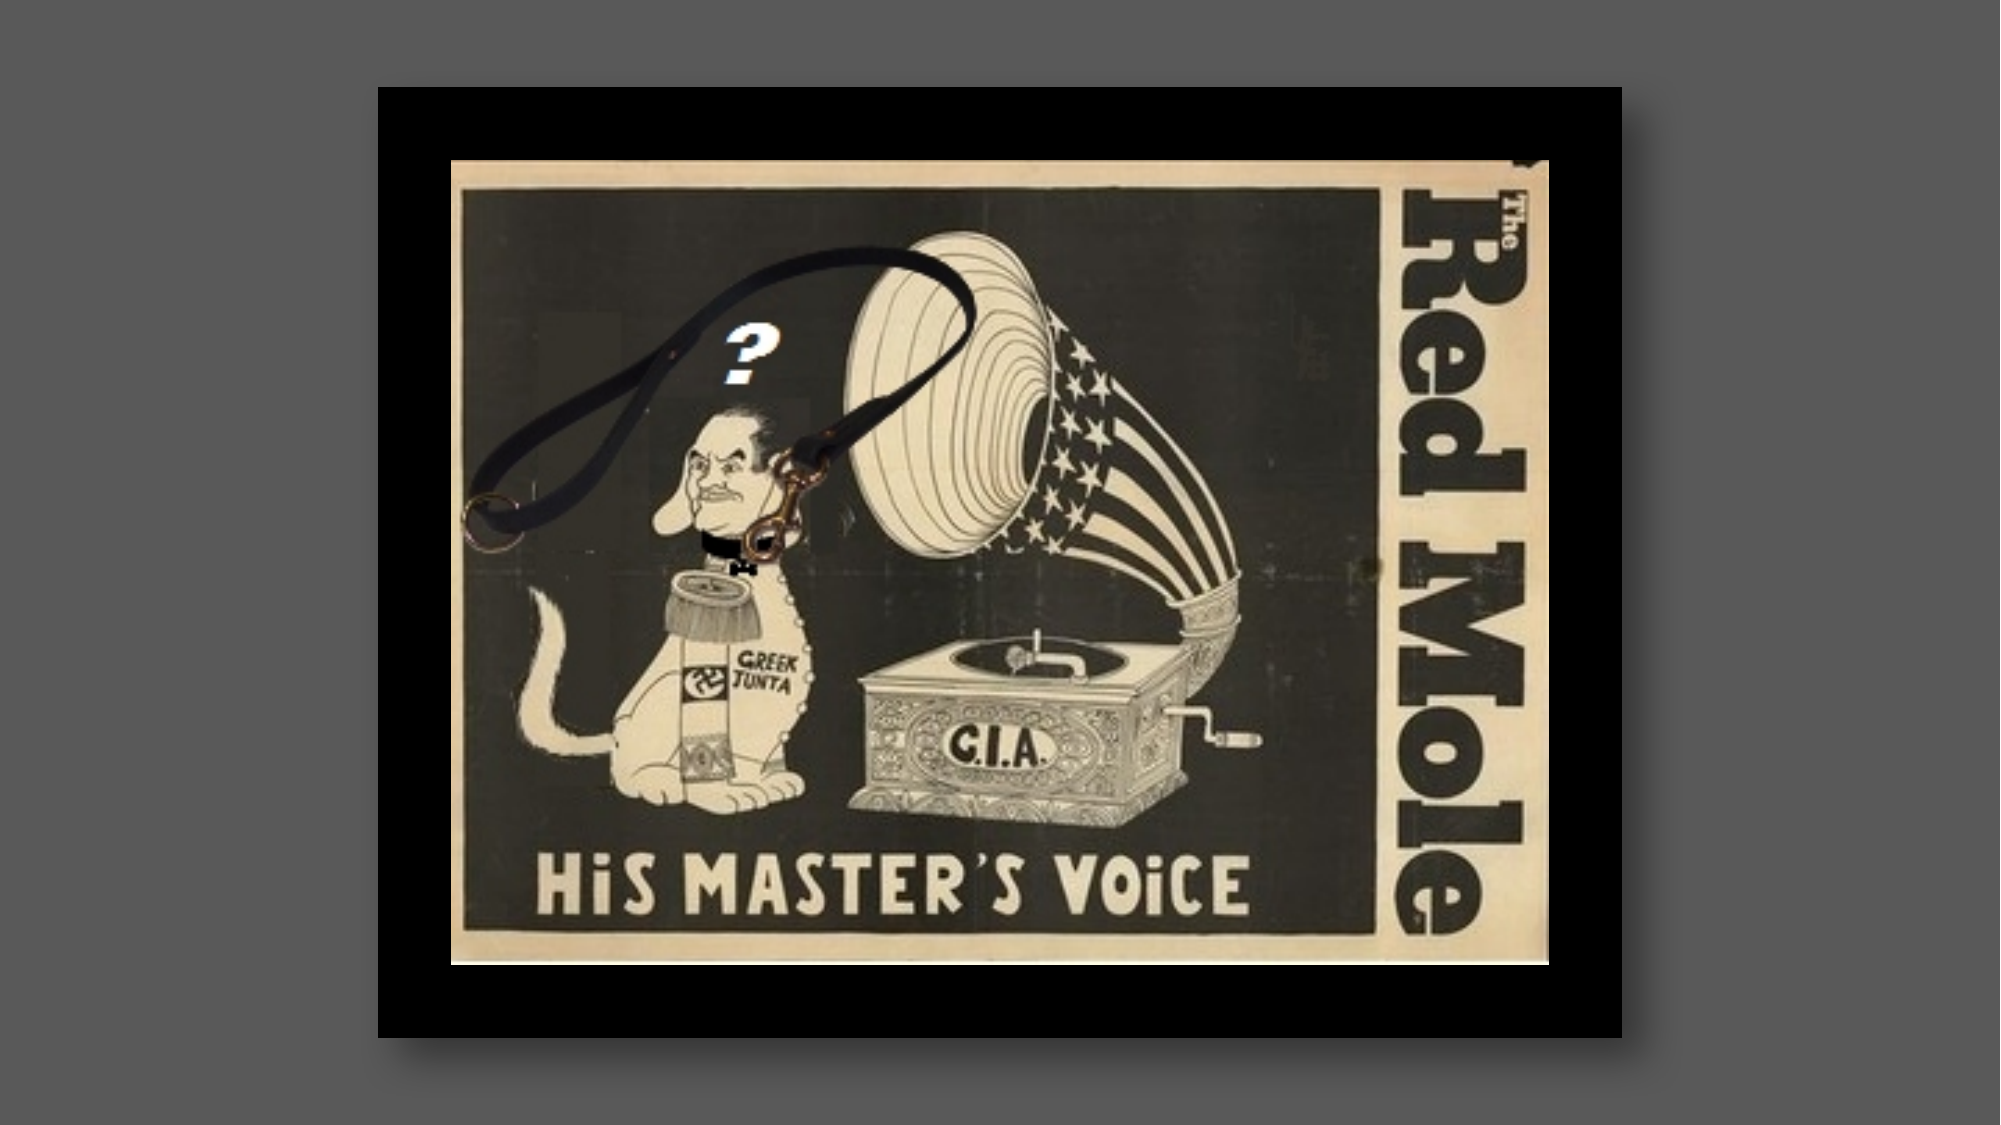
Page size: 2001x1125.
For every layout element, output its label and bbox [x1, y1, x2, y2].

picture [450, 160, 1550, 965]
